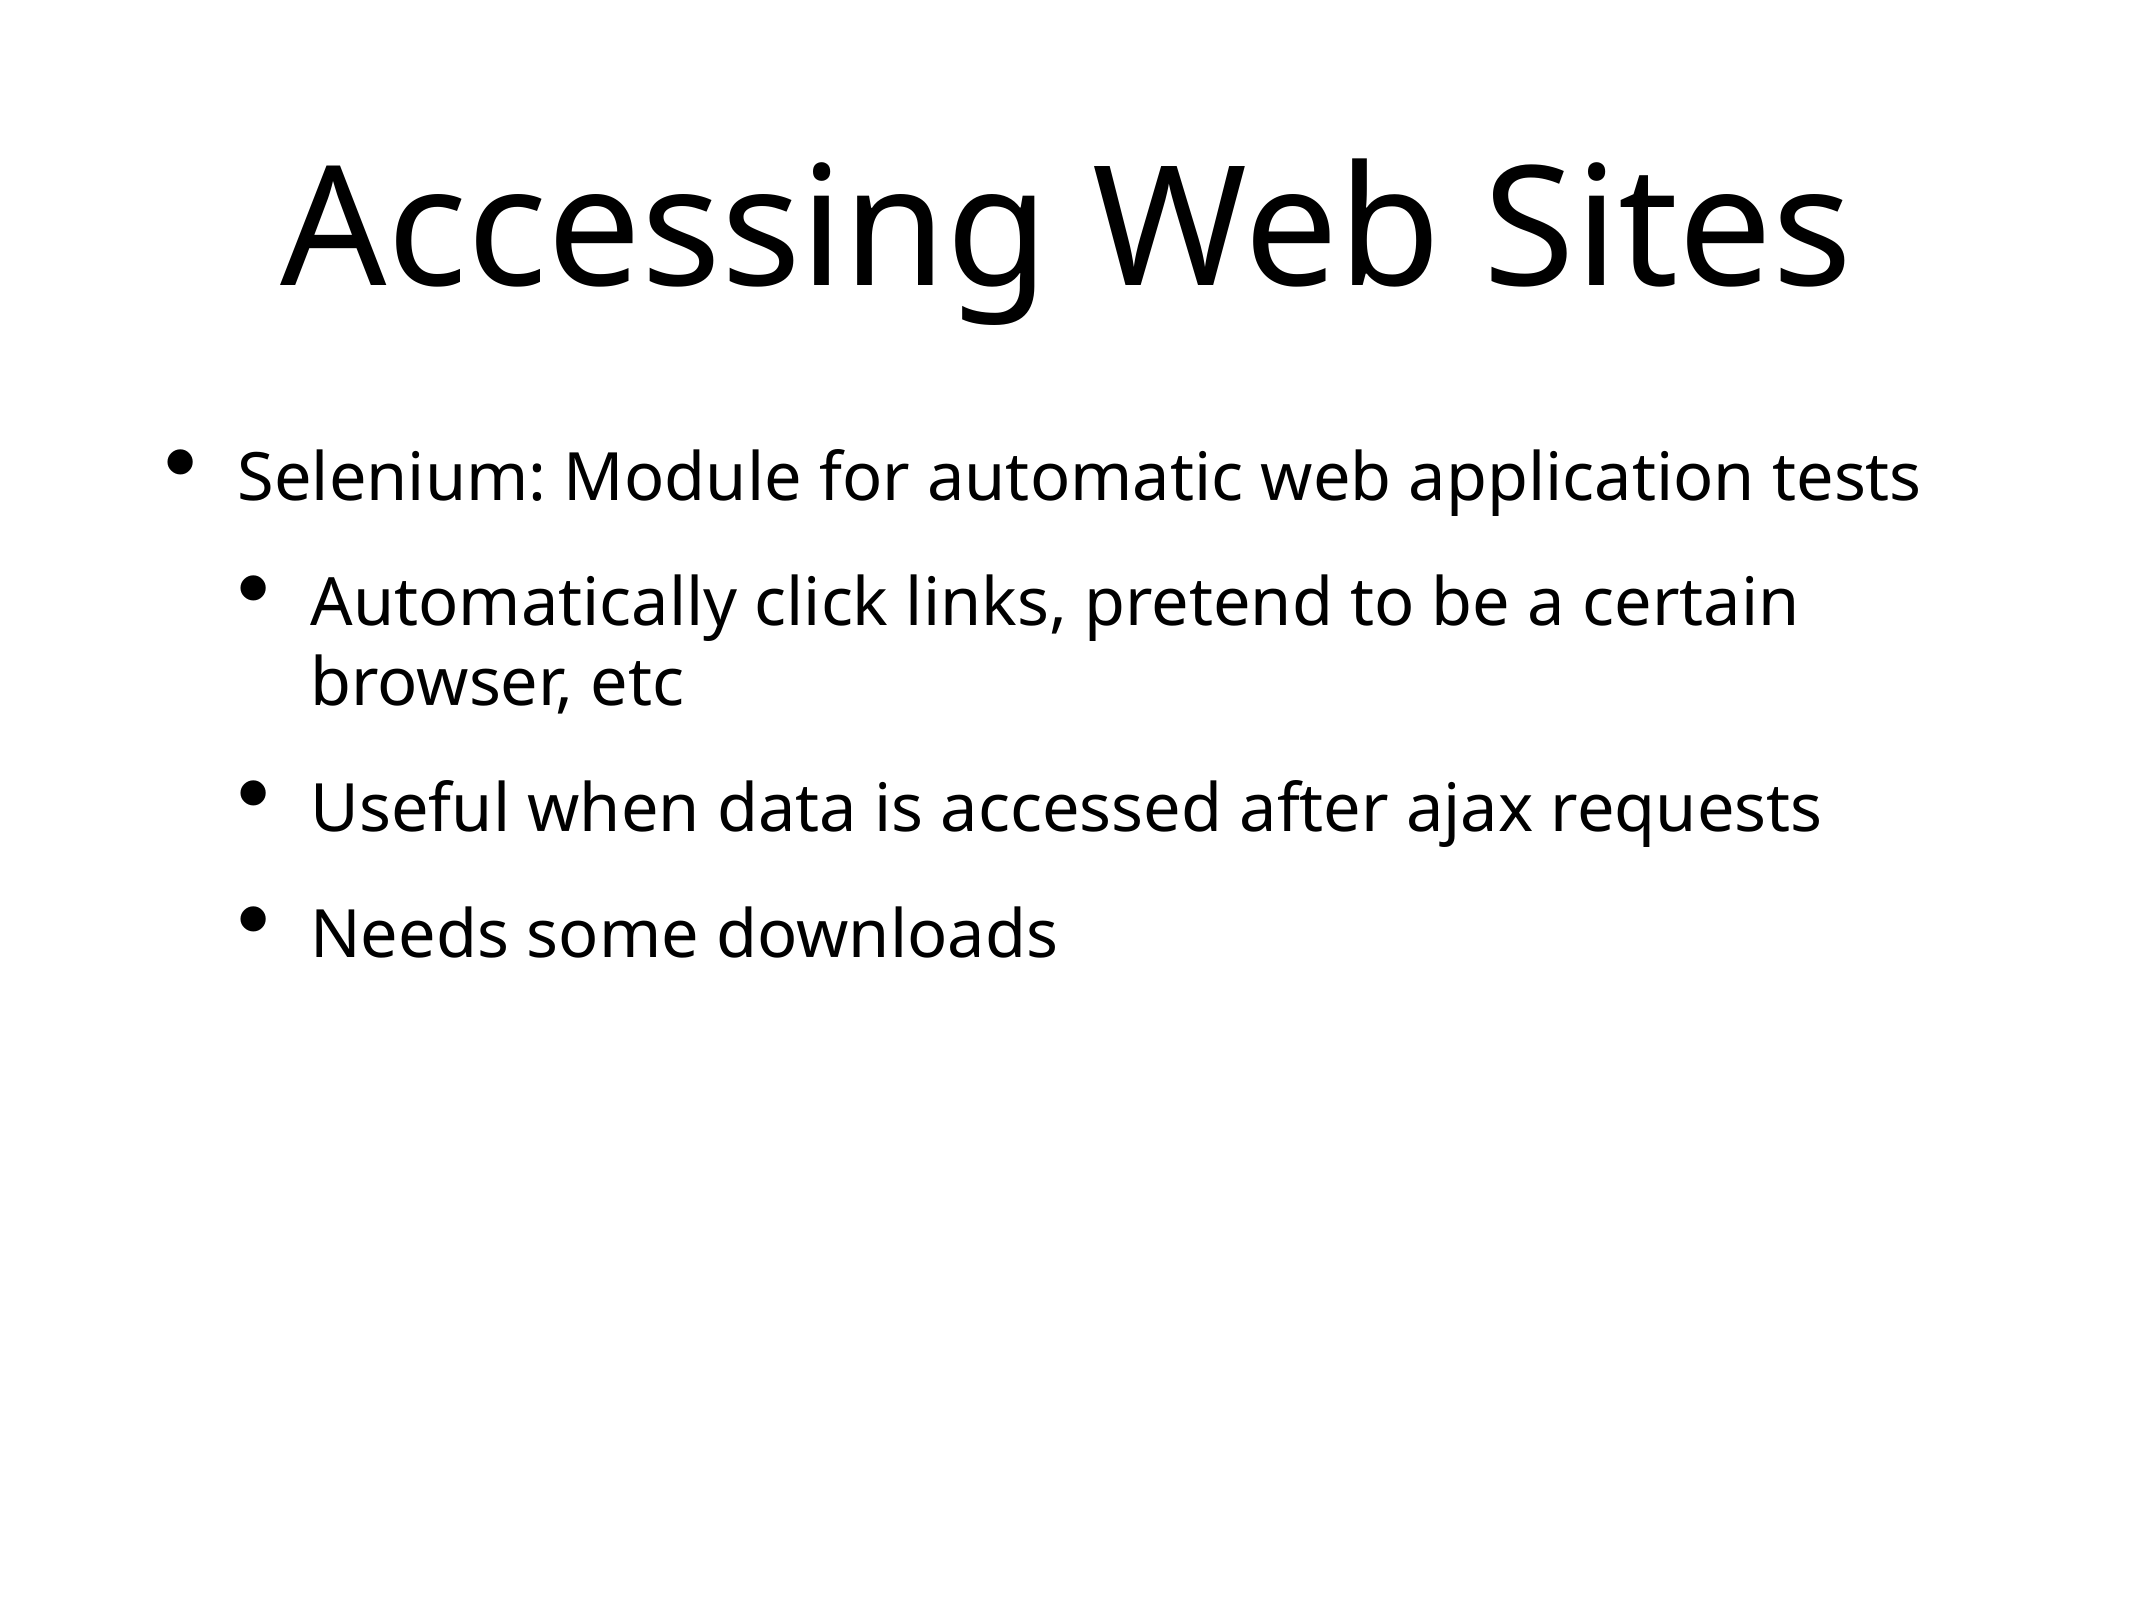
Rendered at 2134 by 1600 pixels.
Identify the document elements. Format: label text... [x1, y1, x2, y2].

list Selenium: Module for automatic web application tests Automatically click links, pretend to be a certain browser, etc Useful when data is accessed after ajax requests Needs some downloads [155, 424, 1978, 1457]
title Accessing Web Sites [155, 41, 1978, 397]
